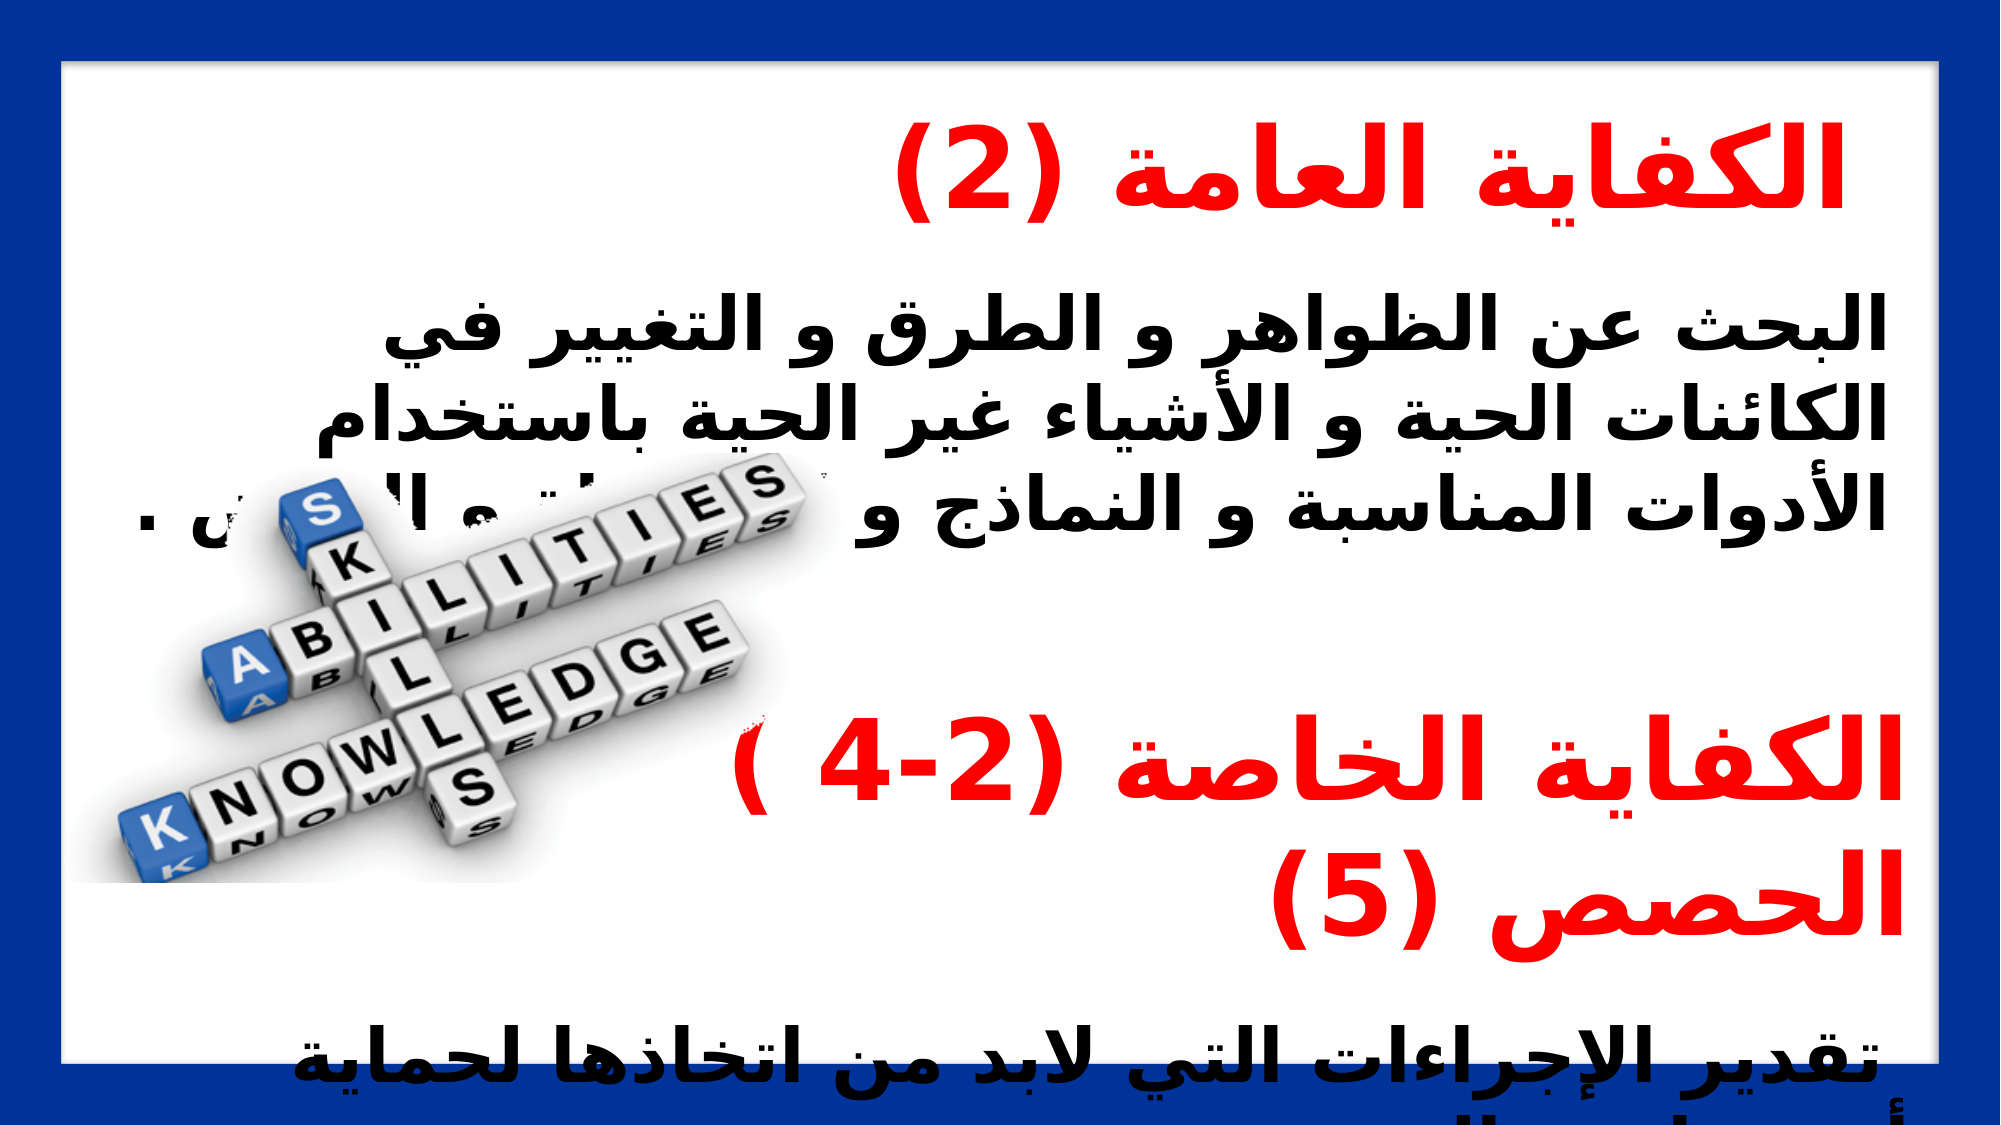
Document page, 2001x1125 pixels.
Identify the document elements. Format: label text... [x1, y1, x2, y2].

text_box الكفاية العامة (2) البحث عن الظواهر و الطرق و التغيير في الكائنات الحية و الأشياء غير الحية باستخدام الأدوات المناسبة و النماذج و المحاكاة و العرض . [89, 88, 1907, 553]
picture [44, 453, 865, 883]
text_box الكفاية الخاصة (2-4 ) عدد الحصص (5) تقدير الإجراءات التي لابد من اتخاذها لحماية أنفسنا من الشمس , و استخدام إعادة التدوير للمحافظة على البيئة . [100, 680, 1926, 1125]
text_box [0, 0, 2000, 1125]
